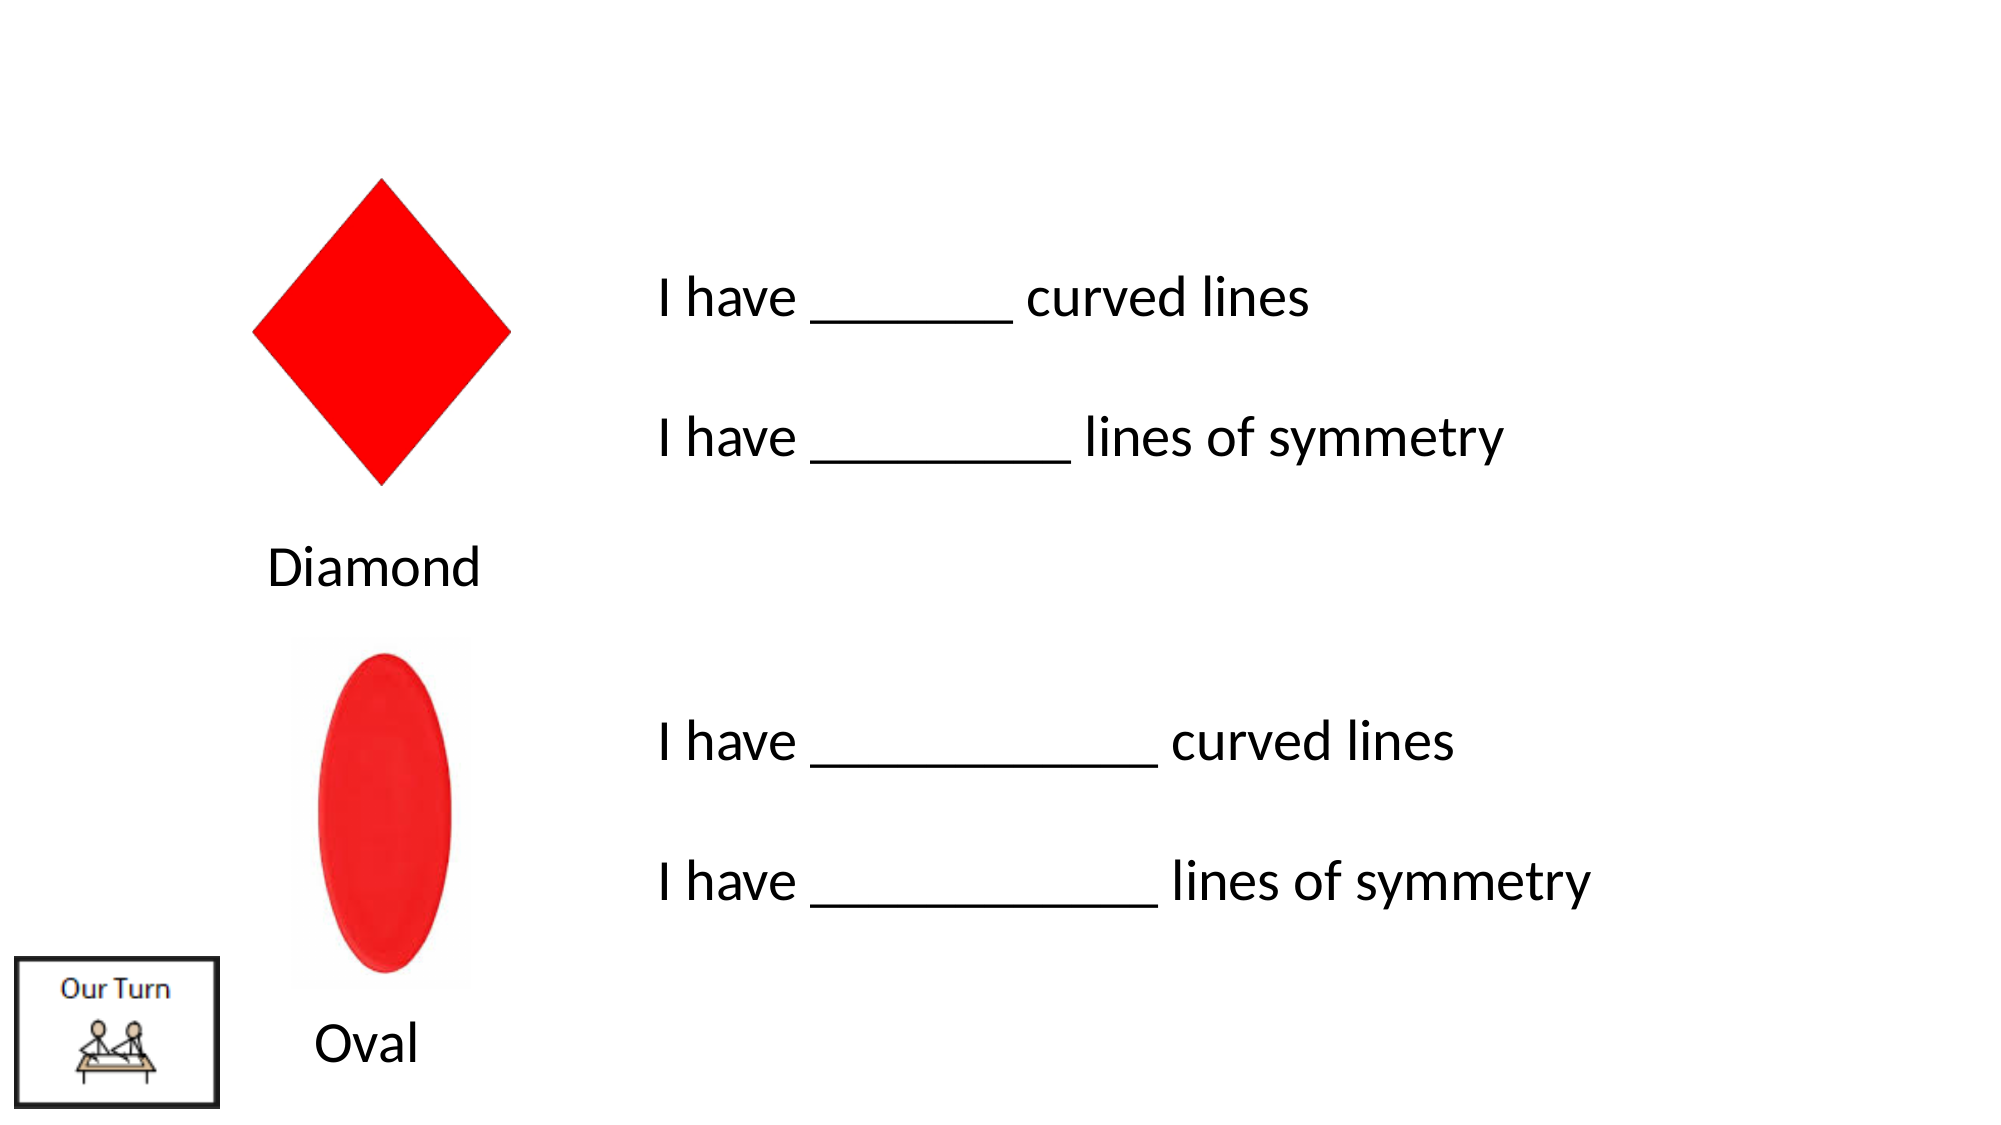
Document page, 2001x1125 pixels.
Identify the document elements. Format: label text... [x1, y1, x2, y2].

text_box I have ____________ curved lines I have ____________ lines of symmetry [642, 694, 1676, 920]
picture [252, 178, 511, 486]
text_box Oval [299, 996, 471, 1082]
picture [14, 956, 220, 1110]
text_box Diamond [252, 520, 604, 606]
picture [205, 638, 557, 988]
text_box I have _______ curved lines I have _________ lines of symmetry [642, 251, 1543, 476]
